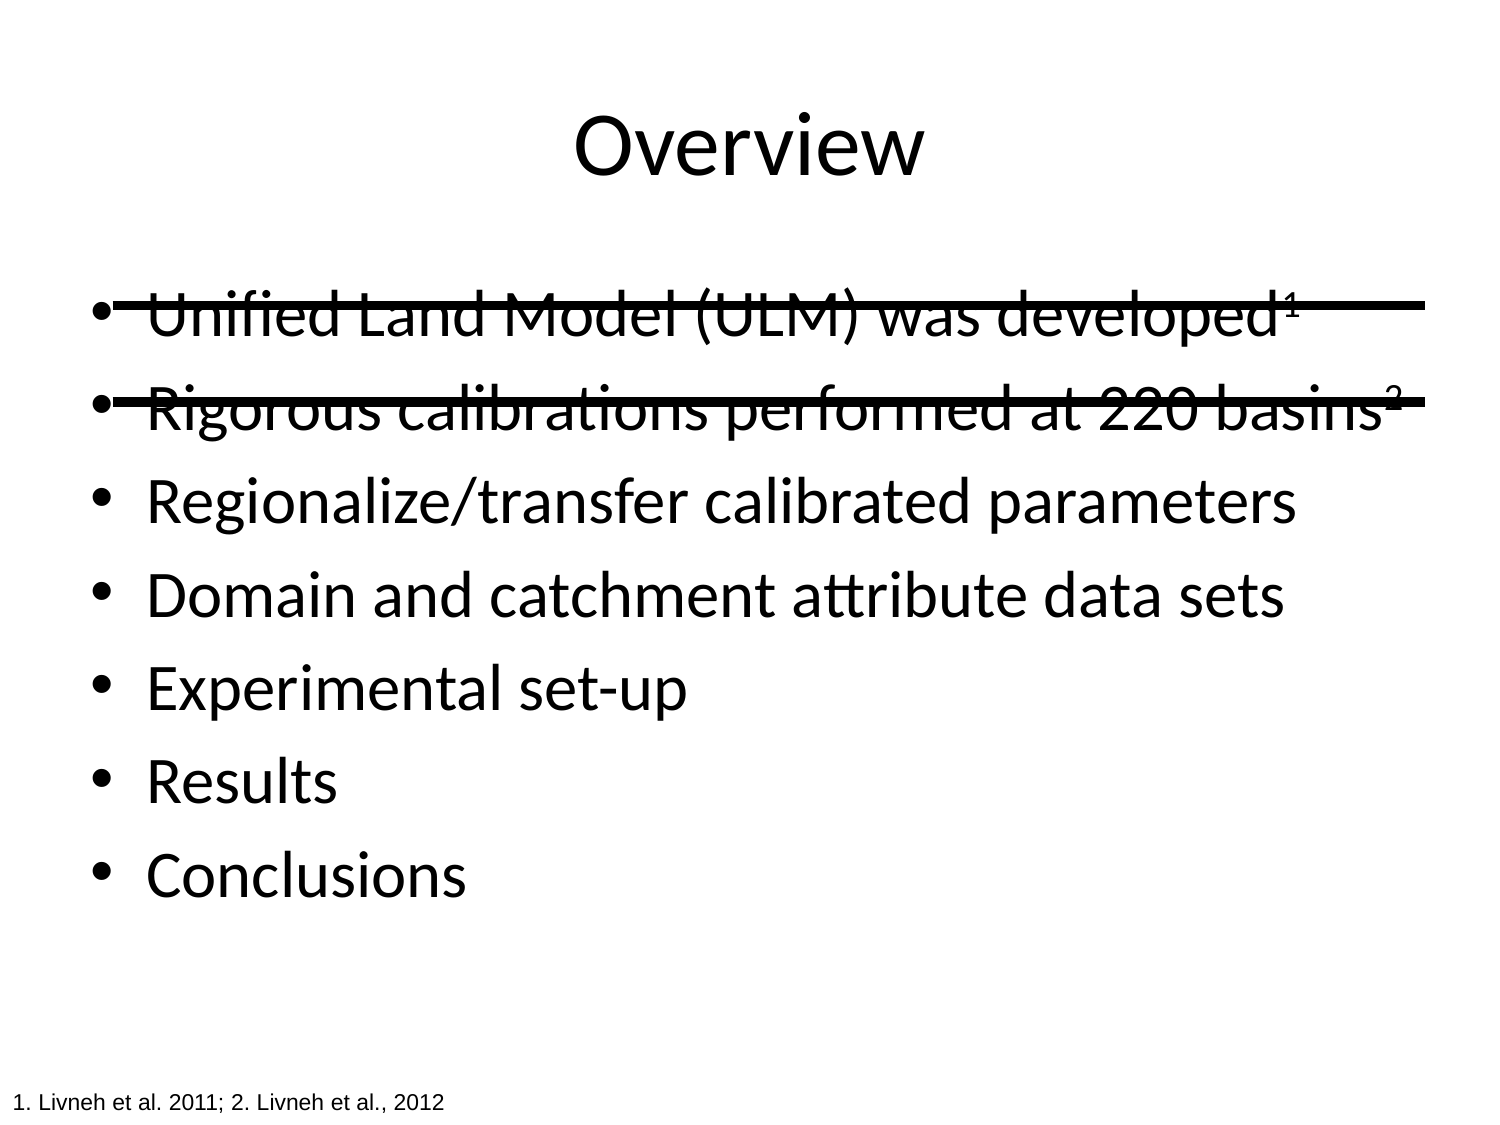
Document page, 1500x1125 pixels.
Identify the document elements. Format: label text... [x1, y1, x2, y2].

text_box 1. Livneh et al. 2011; 2. Livneh et al., 2012 [0, 1079, 861, 1122]
title Overview [75, 45, 1425, 233]
list Unified Land Model (ULM) was developed1 Rigorous calibrations performed at 220 basins2 Regionalize/transfer calibrated parameters Domain and catchment attribute data sets Experimental set-up Results Conclusions [75, 262, 1425, 1005]
